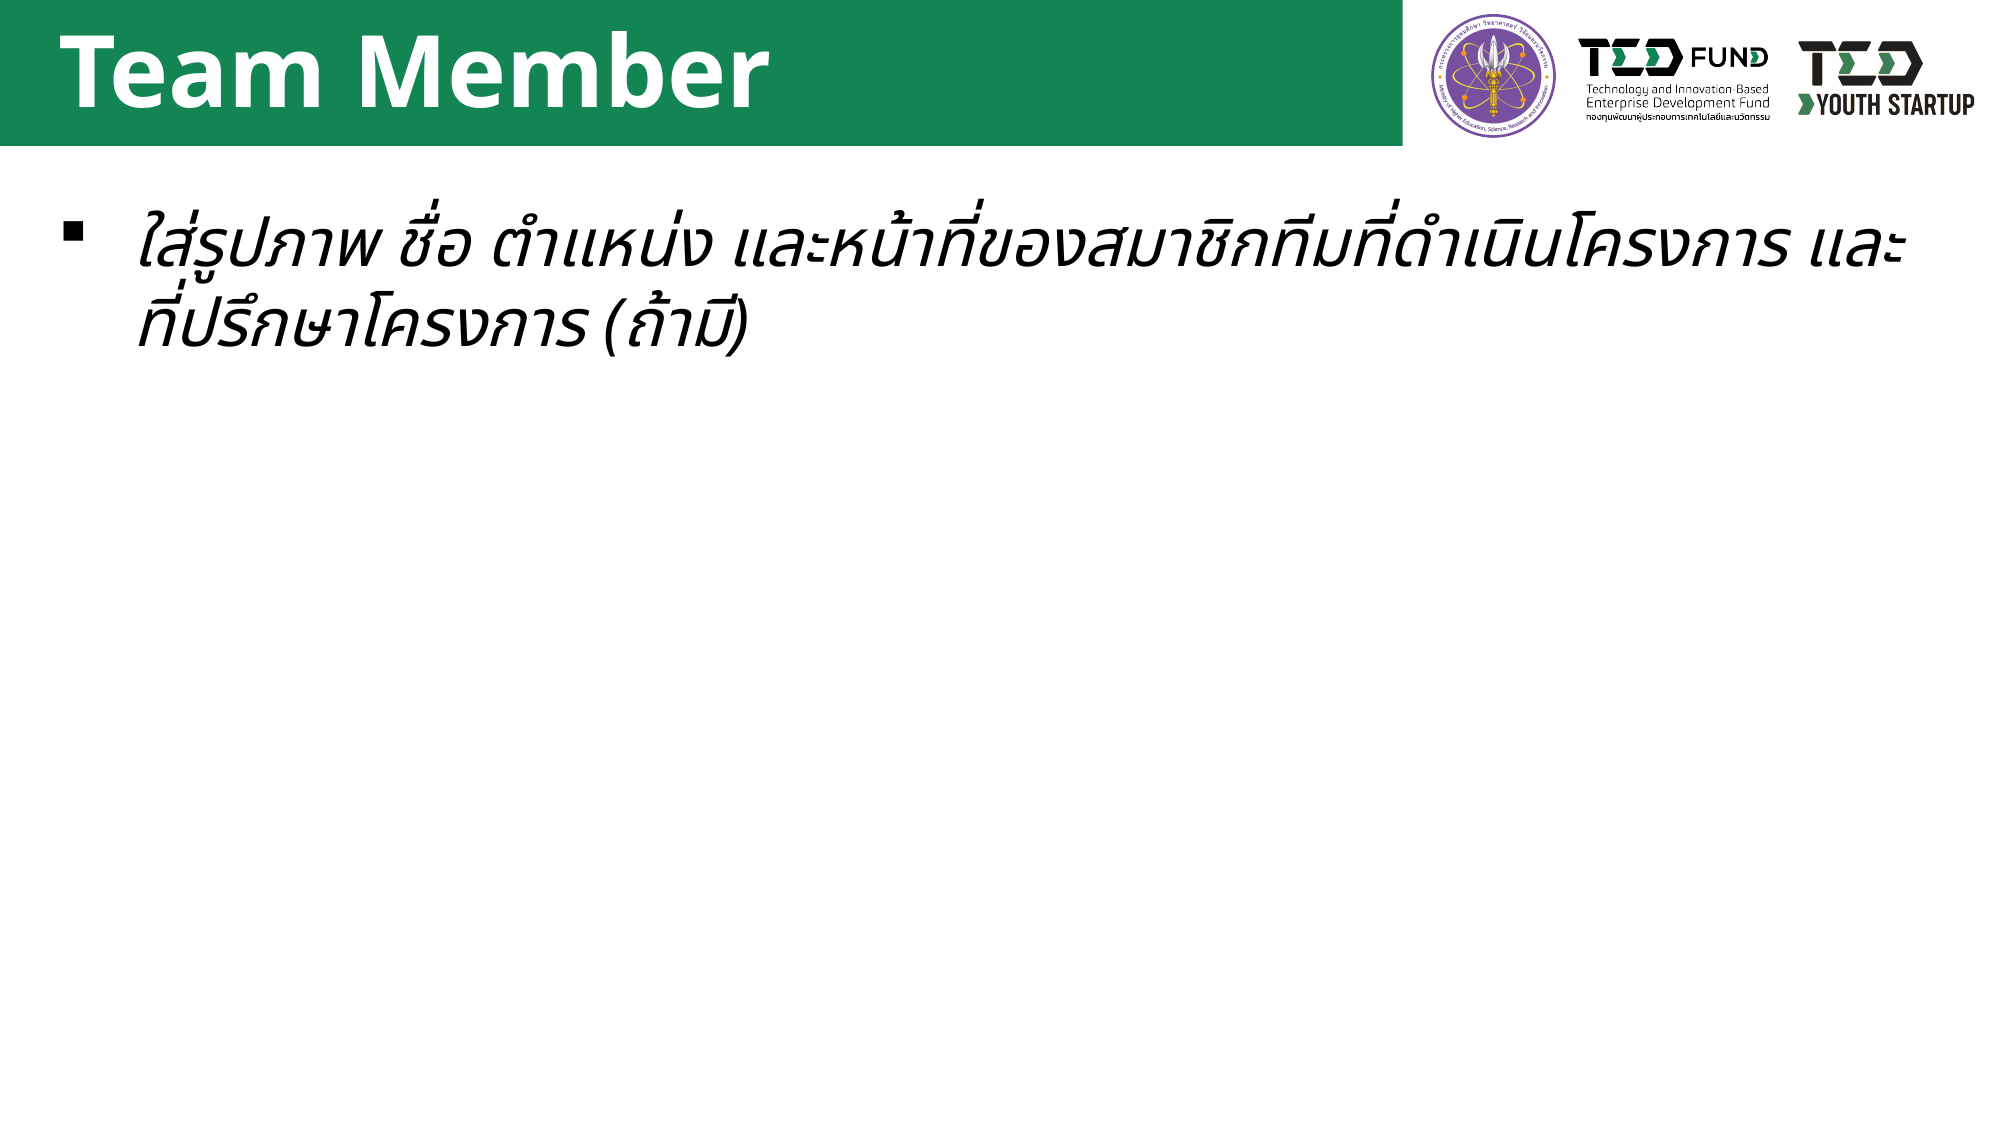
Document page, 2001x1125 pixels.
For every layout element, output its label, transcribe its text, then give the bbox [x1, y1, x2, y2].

text_box Team Member [43, 0, 1431, 135]
text_box [0, 0, 1404, 147]
text_box ใส่รูปภาพ ชื่อ ตำแหน่ง และหน้าที่ของสมาชิกทีมที่ดำเนินโครงการ และที่ปรึกษาโครงการ (ถ้ามี) [43, 192, 1957, 368]
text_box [1431, 0, 1983, 138]
